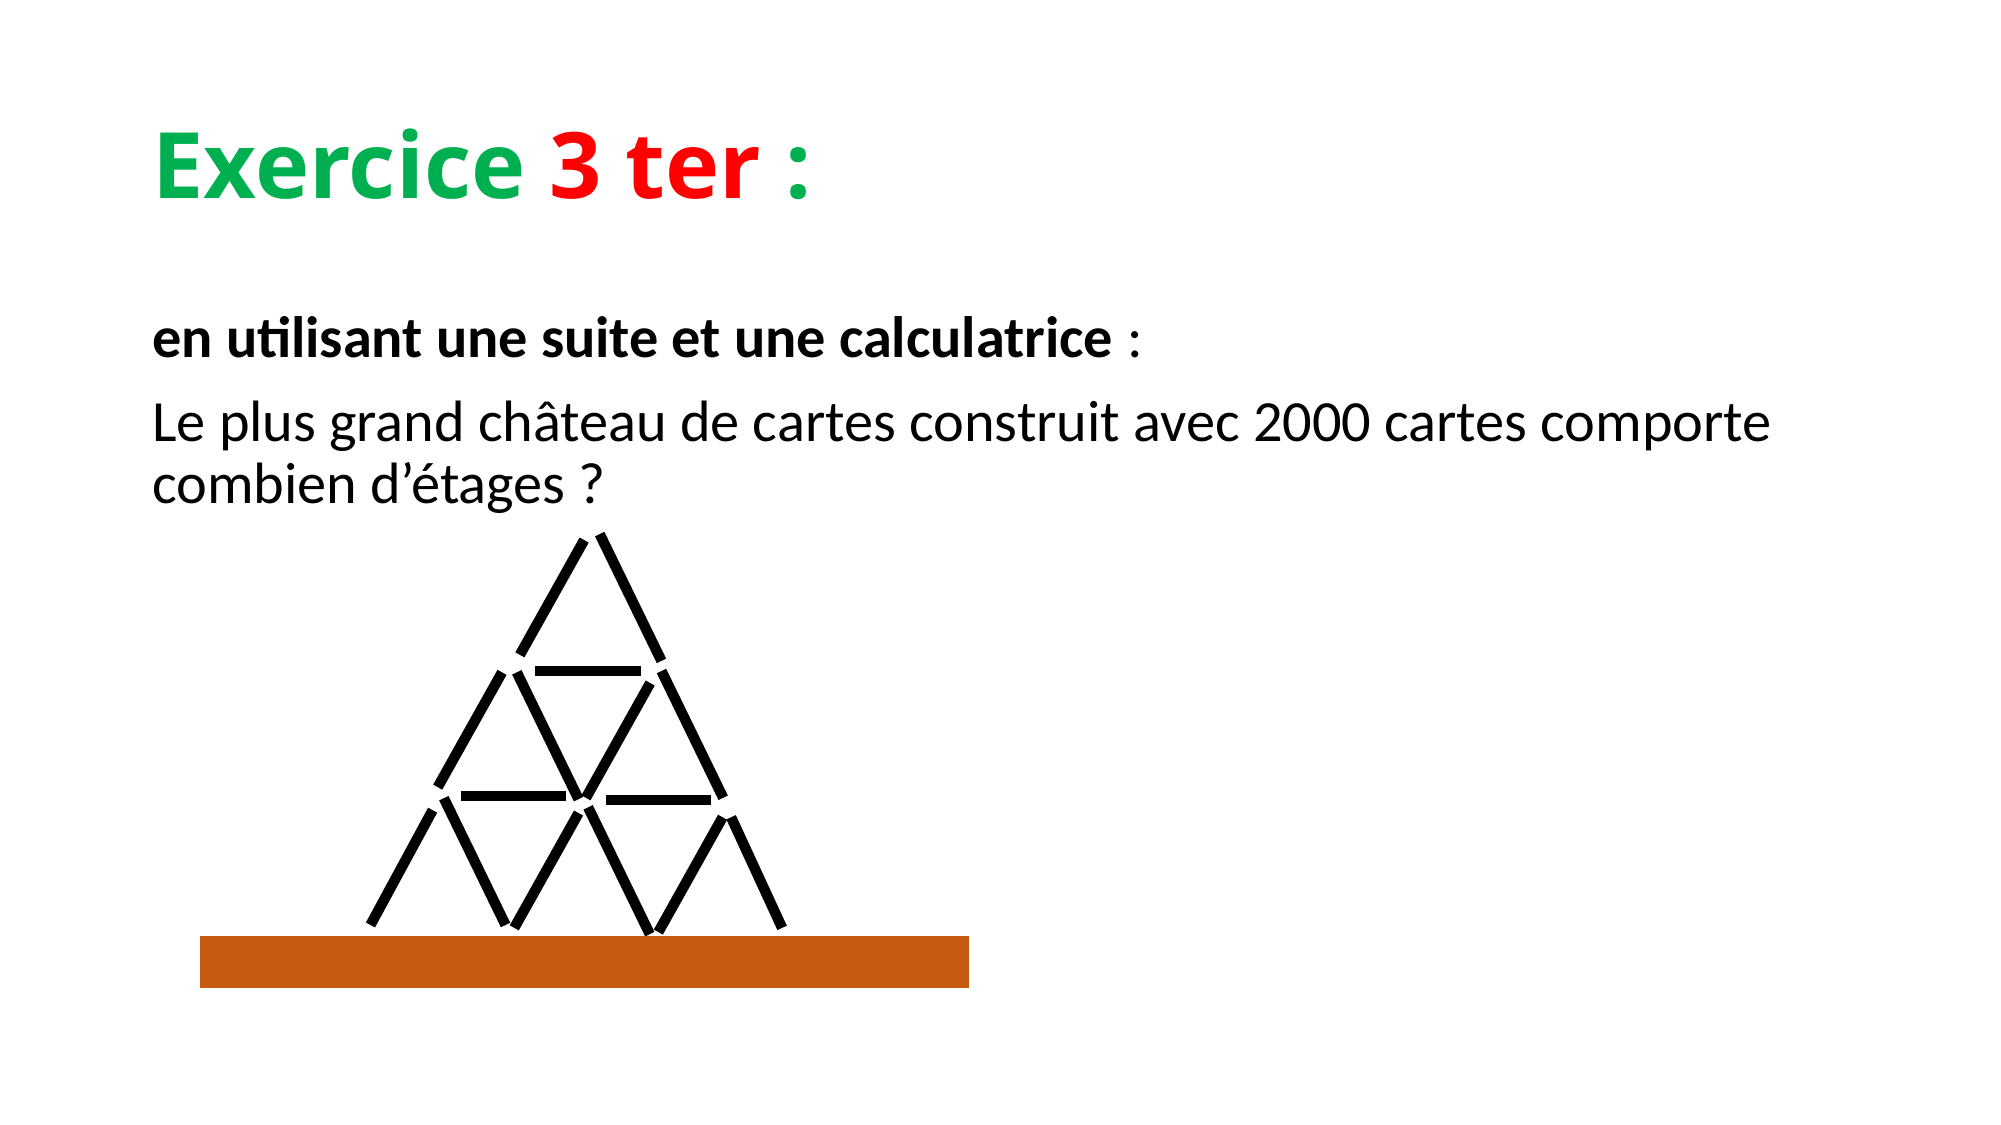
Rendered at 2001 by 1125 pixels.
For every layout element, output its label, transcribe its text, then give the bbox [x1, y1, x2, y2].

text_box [585, 682, 651, 798]
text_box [443, 798, 506, 926]
title Exercice 3 ter : [137, 59, 1863, 278]
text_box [731, 817, 783, 928]
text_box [516, 672, 579, 800]
list en utilisant une suite et une calculatrice : Le plus grand château de cartes construit avec 2000 cartes comporte combien d’étages ? [137, 299, 1863, 1014]
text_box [599, 534, 662, 661]
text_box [658, 817, 723, 932]
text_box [514, 813, 579, 928]
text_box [519, 540, 585, 655]
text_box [661, 671, 724, 798]
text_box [370, 810, 433, 925]
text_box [588, 807, 650, 935]
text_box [437, 672, 503, 788]
